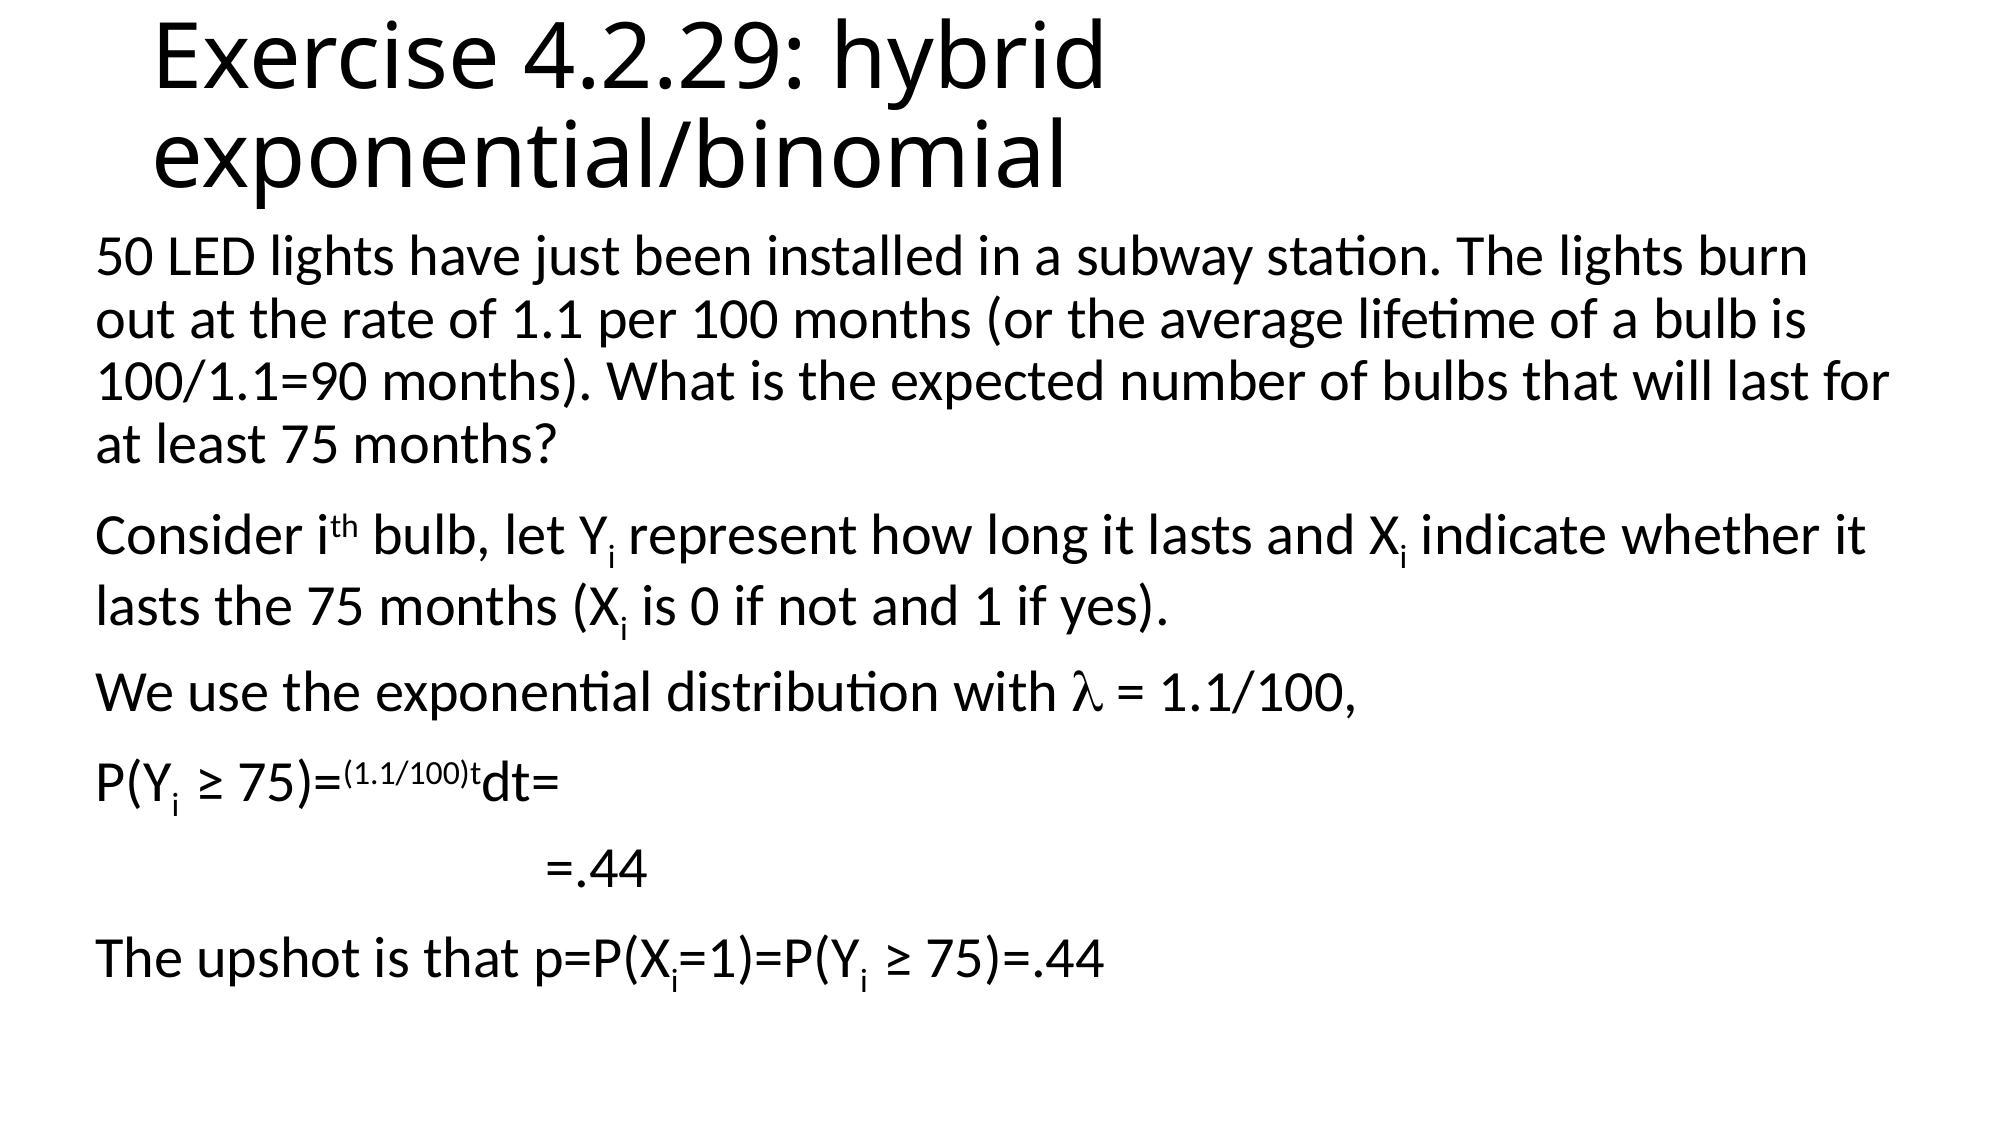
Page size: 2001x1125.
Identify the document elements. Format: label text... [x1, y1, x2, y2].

title Exercise 4.2.29: hybrid exponential/binomial [136, 0, 1862, 218]
